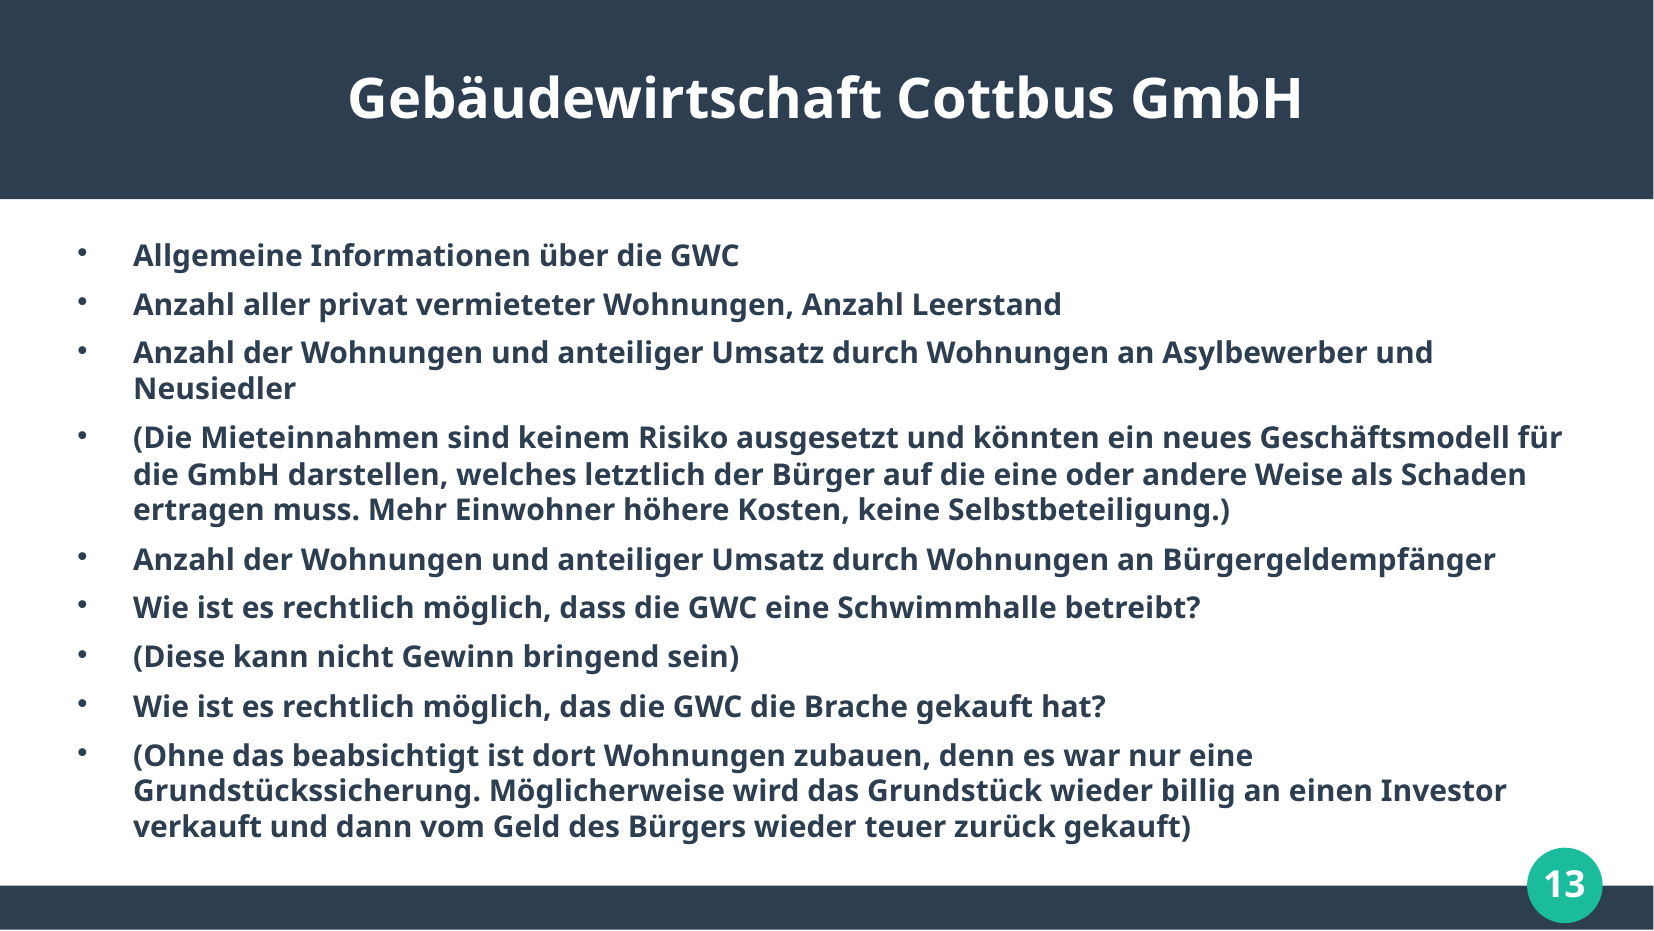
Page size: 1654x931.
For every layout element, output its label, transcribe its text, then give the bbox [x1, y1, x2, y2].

list Allgemeine Informationen über die GWC Anzahl aller privat vermieteter Wohnungen, Anzahl Leerstand Anzahl der Wohnungen und anteiliger Umsatz durch Wohnungen an Asylbewerber und Neusiedler (Die Mieteinnahmen sind keinem Risiko ausgesetzt und könnten ein neues Geschäftsmodell für die GmbH darstellen, welches letztlich der Bürger auf die eine oder andere Weise als Schaden ertragen muss. Mehr Einwohner höhere Kosten, keine Selbstbeteiligung.) Anzahl der Wohnungen und anteiliger Umsatz durch Wohnungen an Bürgergeldempfänger Wie ist es rechtlich möglich, dass die GWC eine Schwimmhalle betreibt? (Diese kann nicht Gewinn bringend sein) Wie ist es rechtlich möglich, das die GWC die Brache gekauft hat? (Ohne das beabsichtigt ist dort Wohnungen zubauen, denn es war nur eine Grundstückssicherung. Möglicherweise wird das Grundstück wieder billig an einen Investor verkauft und dann vom Geld des Bürgers wieder teuer zurück gekauft) [58, 235, 1594, 856]
title Gebäudewirtschaft Cottbus GmbH [58, 37, 1594, 155]
